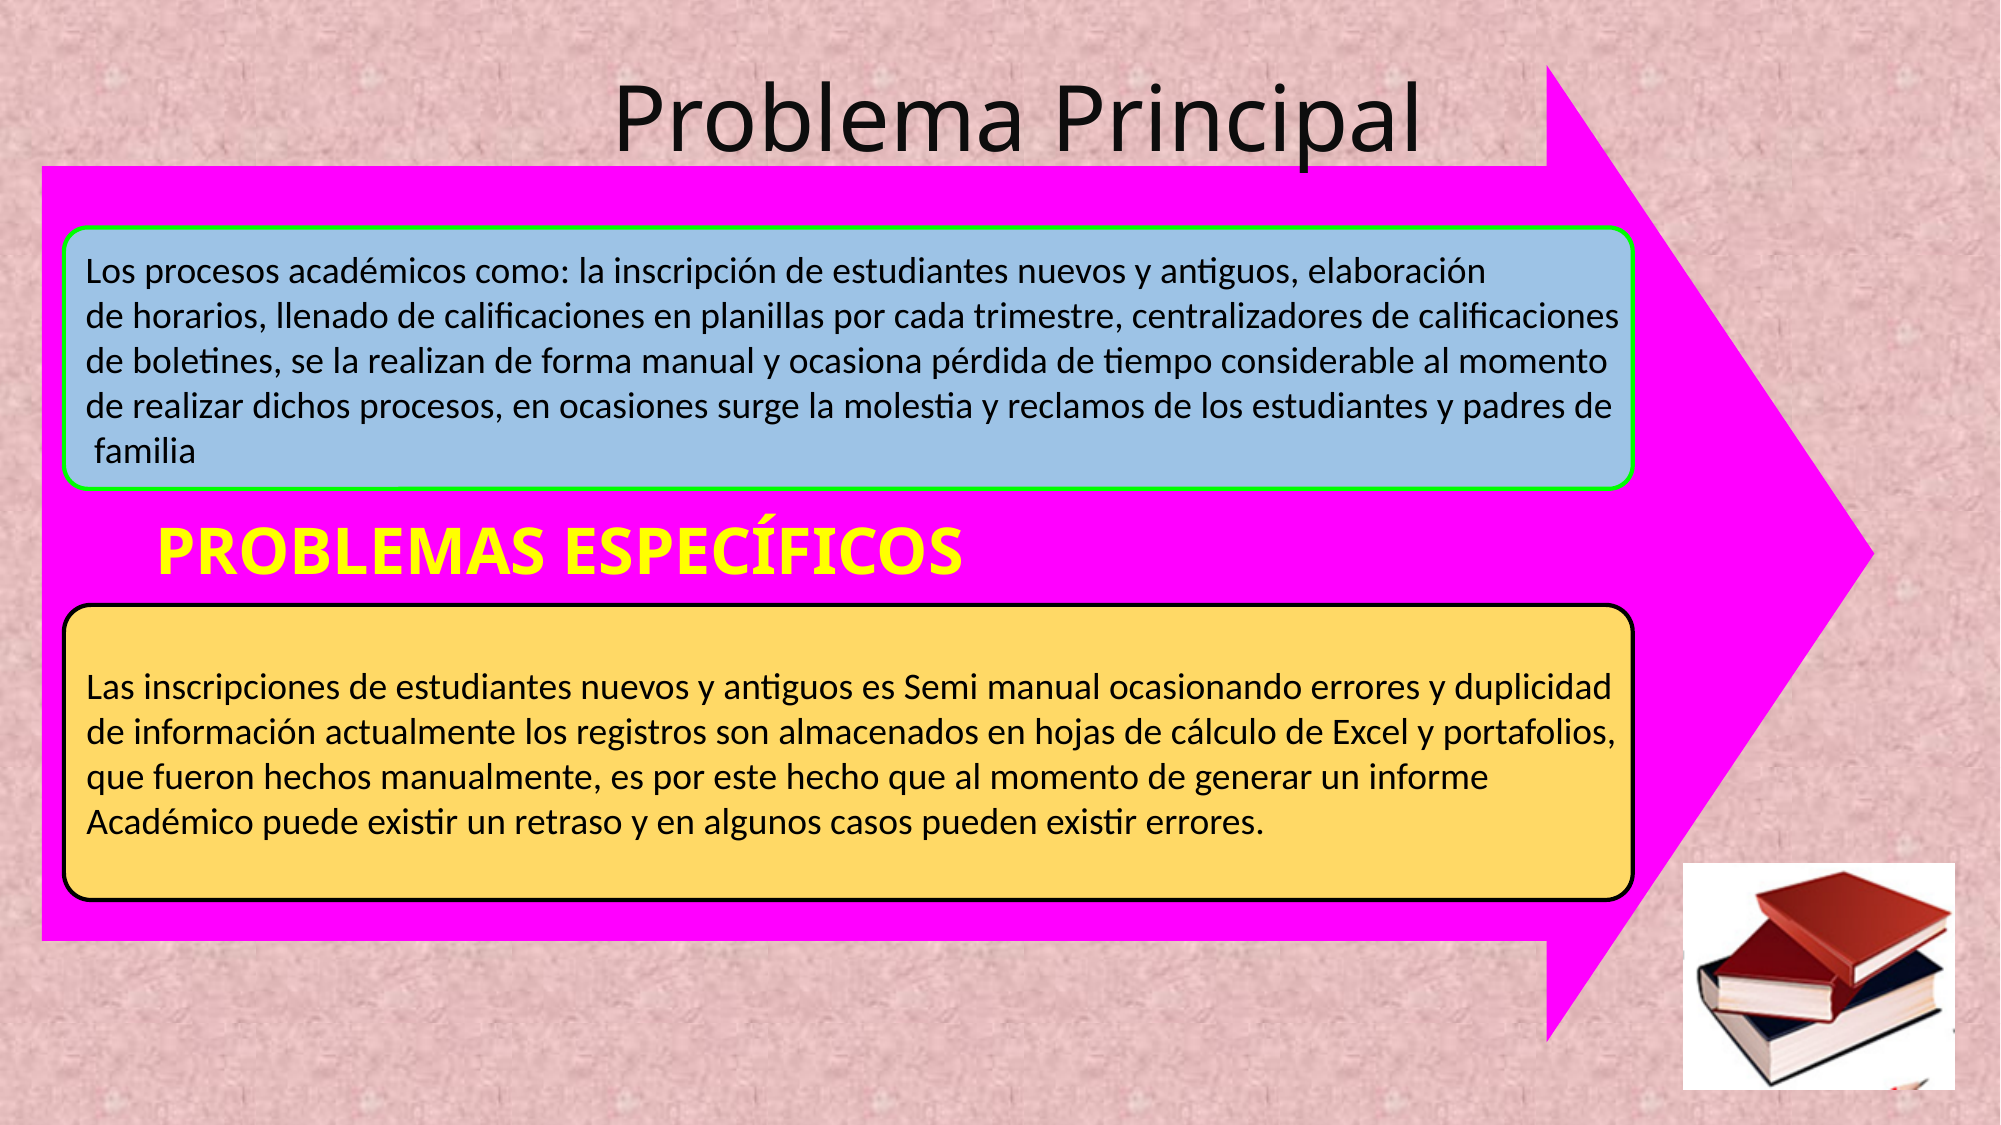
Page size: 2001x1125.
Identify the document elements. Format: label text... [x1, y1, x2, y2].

text_box [41, 166, 1875, 1043]
picture [0, 0, 2001, 1125]
text_box Los procesos académicos como: la inscripción de estudiantes nuevos y antiguos, elaboración de horarios, llenado de calificaciones en planillas por cada trimestre, centralizadores de calificaciones de boletines, se la realizan de forma manual y ocasiona pérdida de tiempo considerable al momento de realizar dichos procesos, en ocasiones surge la molestia y reclamos de los estudiantes y padres de familia [63, 227, 1633, 489]
text_box Las inscripciones de estudiantes nuevos y antiguos es Semi manual ocasionando errores y duplicidad de información actualmente los registros son almacenados en hojas de cálculo de Excel y portafolios, que fueron hechos manualmente, es por este hecho que al momento de generar un informe Académico puede existir un retraso y en algunos casos pueden existir errores. [63, 604, 1633, 901]
title Problema Principal [82, 45, 1955, 190]
text_box PROBLEMAS ESPECÍFICOS [140, 468, 1186, 639]
